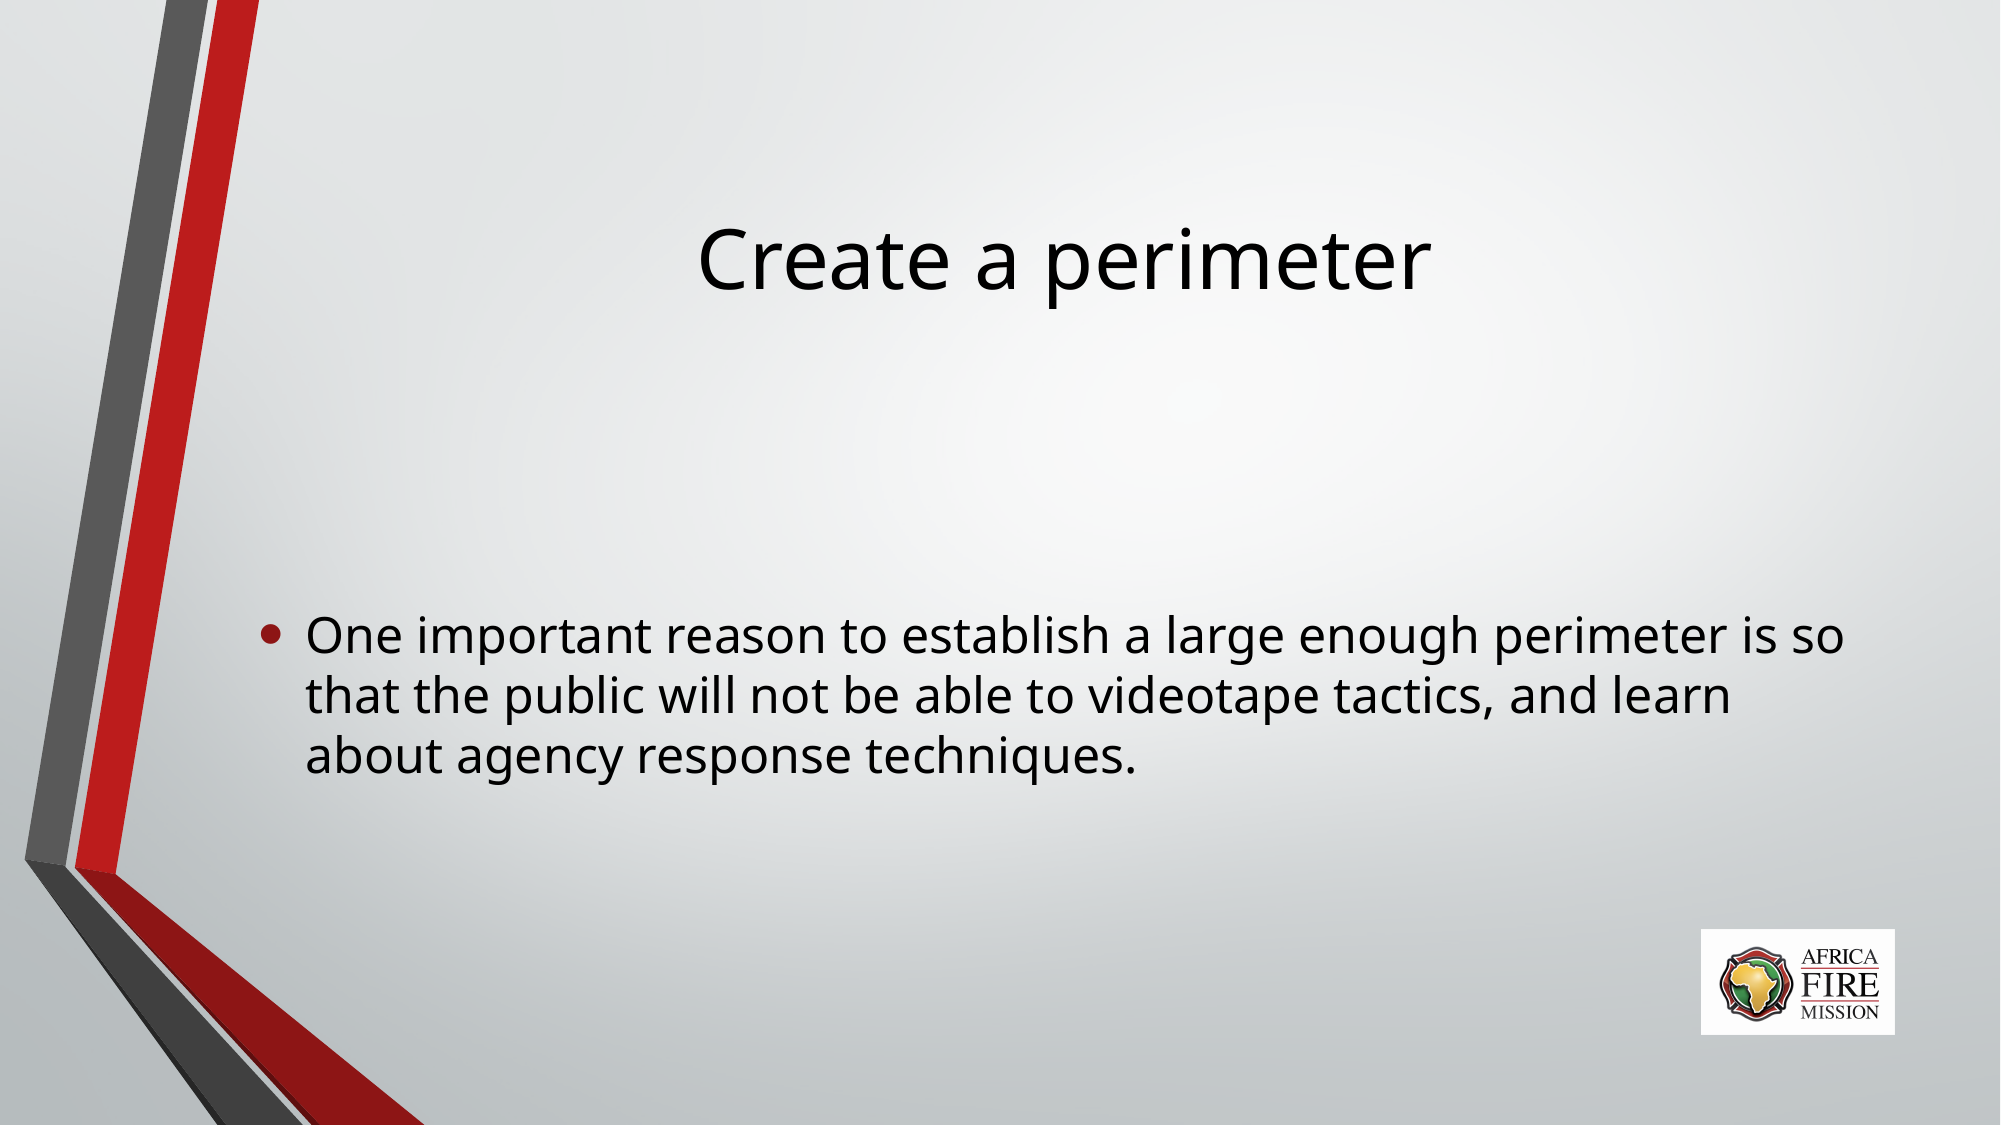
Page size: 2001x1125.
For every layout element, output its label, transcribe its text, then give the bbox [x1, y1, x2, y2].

title Create a perimeter [243, 112, 1887, 400]
list One important reason to establish a large enough perimeter is so that the public will not be able to videotape tactics, and learn about agency response techniques. [243, 437, 1887, 950]
picture [1701, 929, 1895, 1035]
